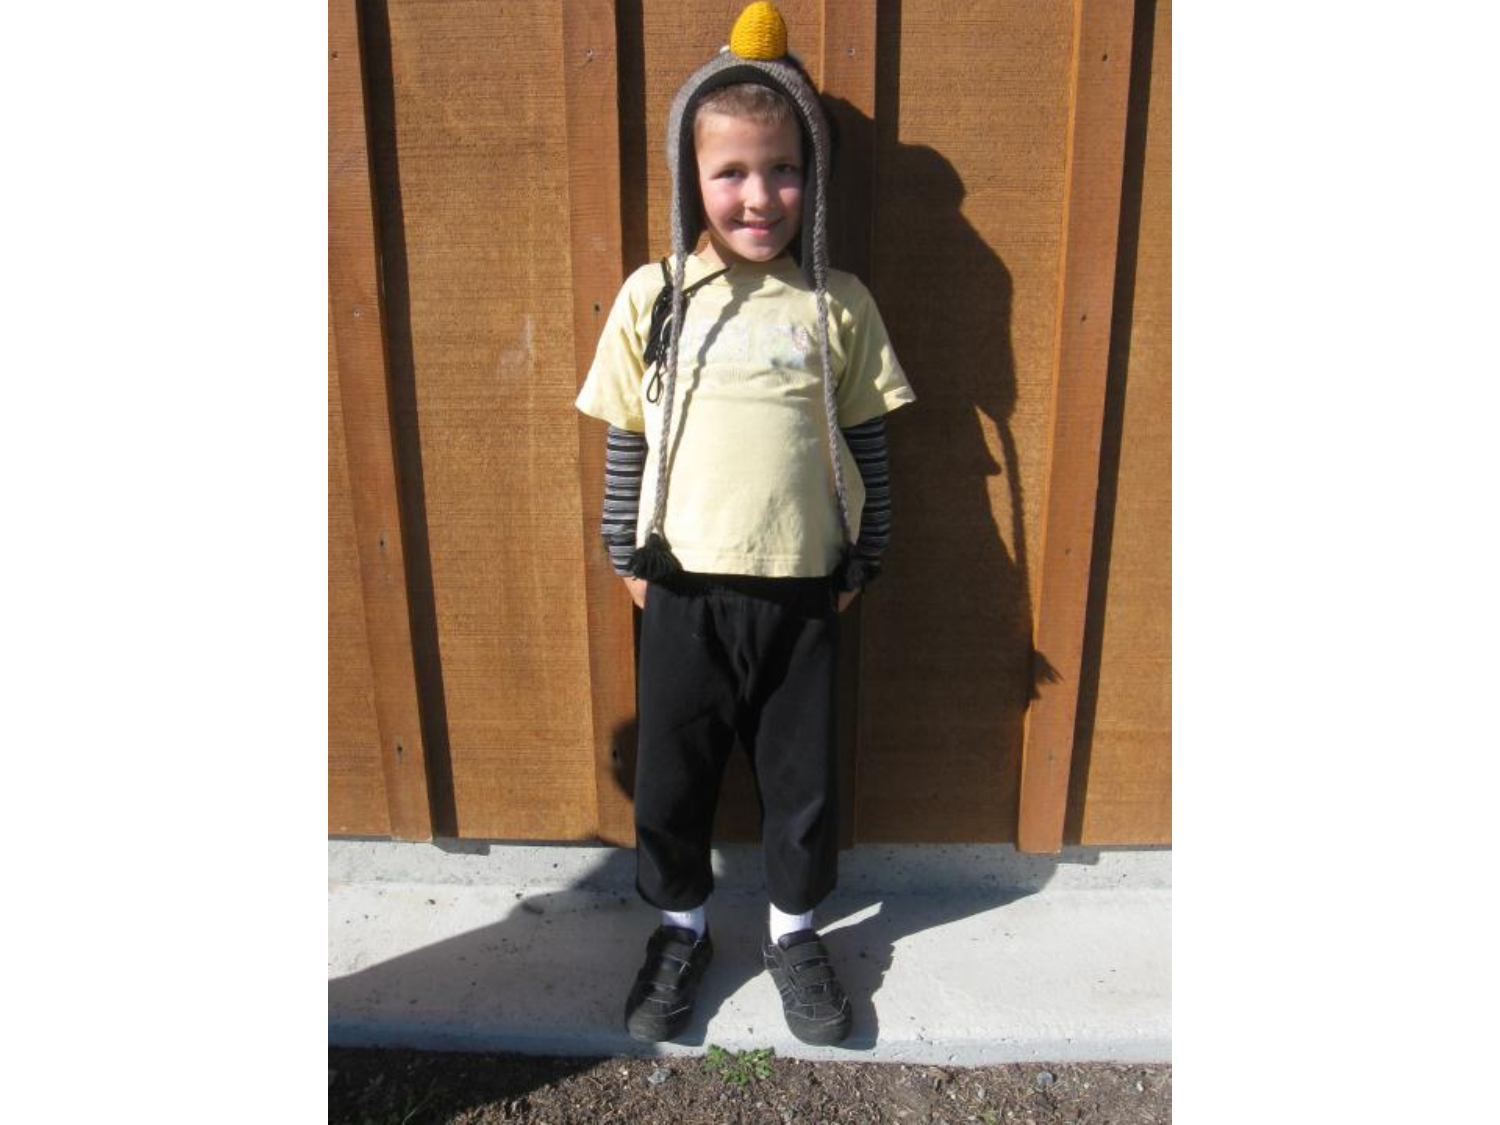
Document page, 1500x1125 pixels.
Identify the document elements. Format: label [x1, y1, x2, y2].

picture [327, 0, 1173, 1125]
